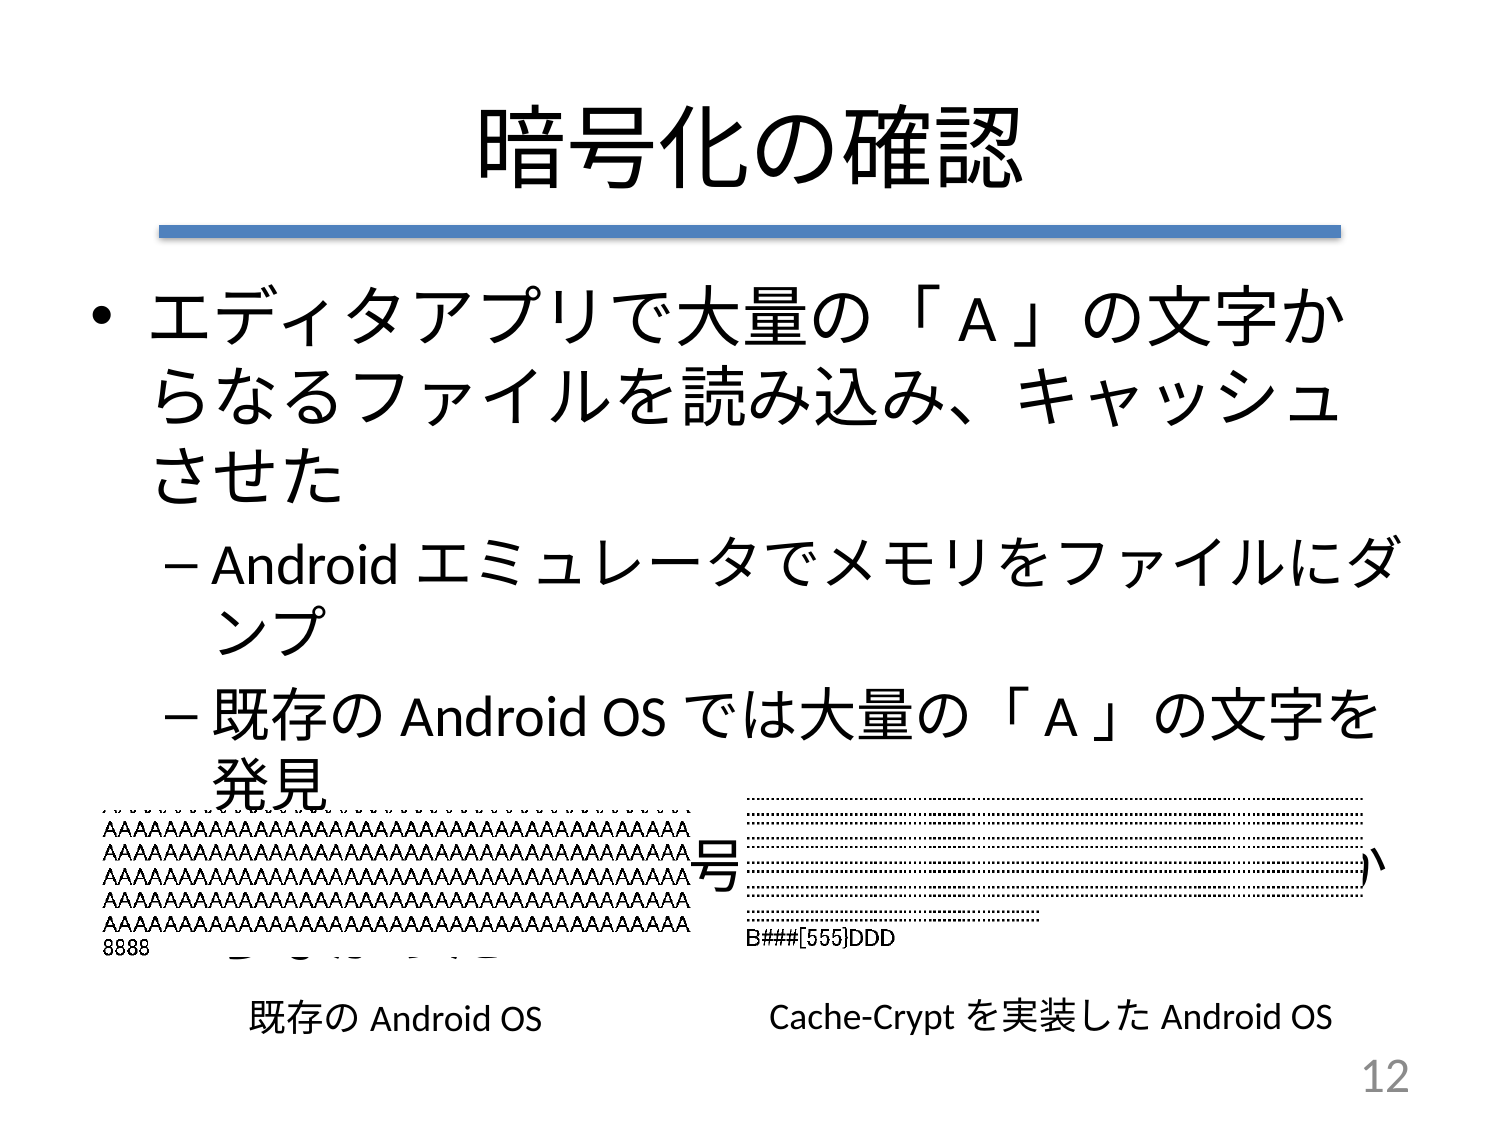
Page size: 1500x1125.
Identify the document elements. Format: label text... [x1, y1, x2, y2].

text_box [737, 798, 1365, 1046]
list エディタアプリで大量の「A」の文字からなるファイルを読み込み、キャッシュさせた Androidエミュレータでメモリをファイルにダンプ 既存のAndroid OSでは大量の「A」の文字を発見 Cache-Cryptでは暗号化された文字しか見つからなかった [75, 267, 1425, 1005]
slide_number 12 [1074, 1042, 1425, 1103]
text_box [100, 810, 692, 1048]
title 暗号化の確認 [75, 45, 1425, 244]
